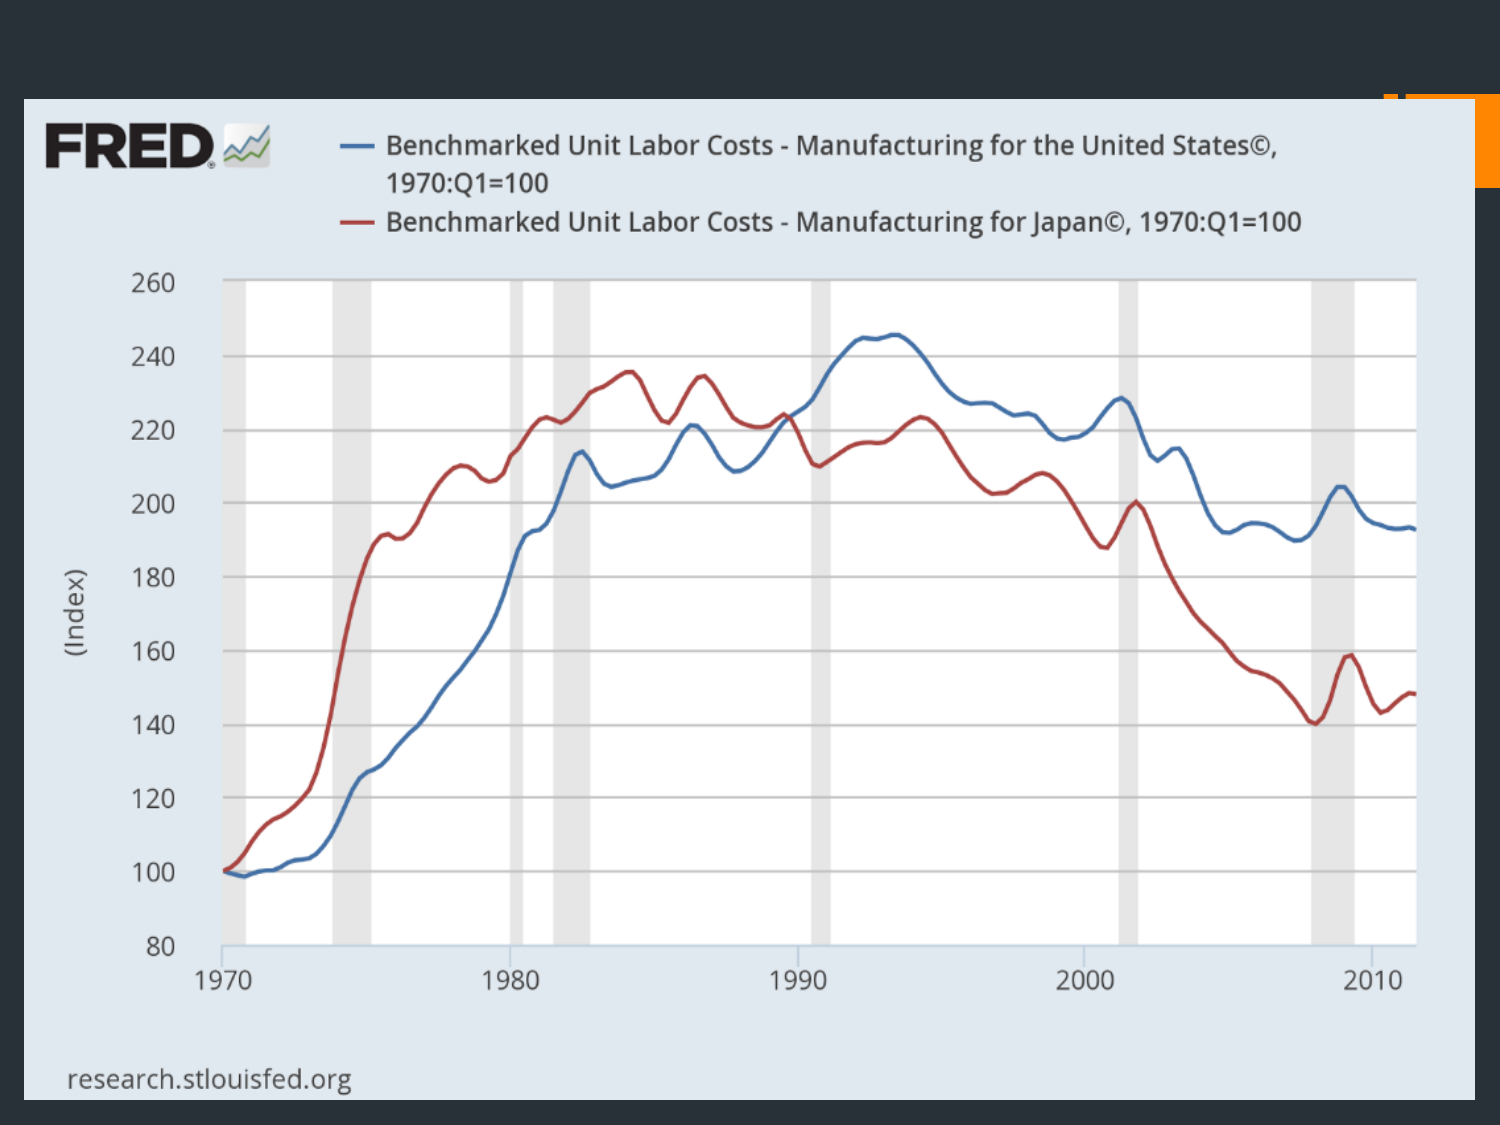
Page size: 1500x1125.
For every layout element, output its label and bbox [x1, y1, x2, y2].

picture [24, 99, 1476, 1101]
